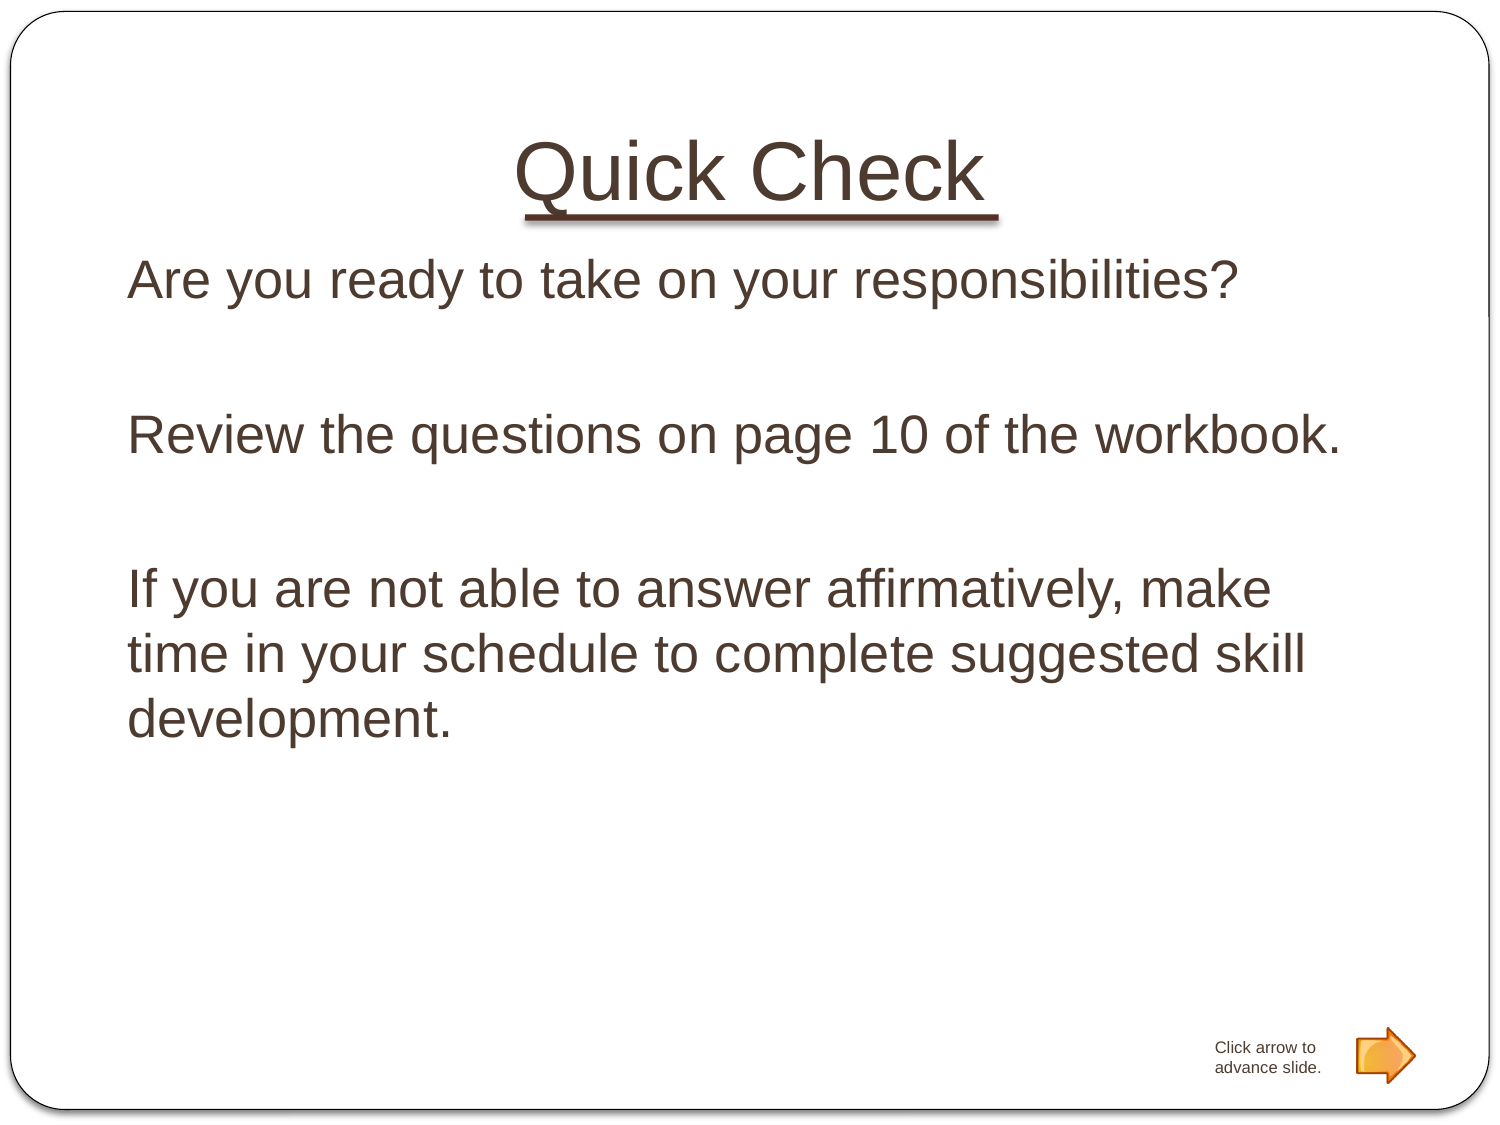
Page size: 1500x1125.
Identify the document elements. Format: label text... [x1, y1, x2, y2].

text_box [1199, 1027, 1416, 1085]
title Quick Check [112, 45, 1388, 233]
list Are you ready to take on your responsibilities? Review the questions on page 10 of the workbook. If you are not able to answer affirmatively, make time in your schedule to complete suggested skill development. [112, 237, 1388, 988]
